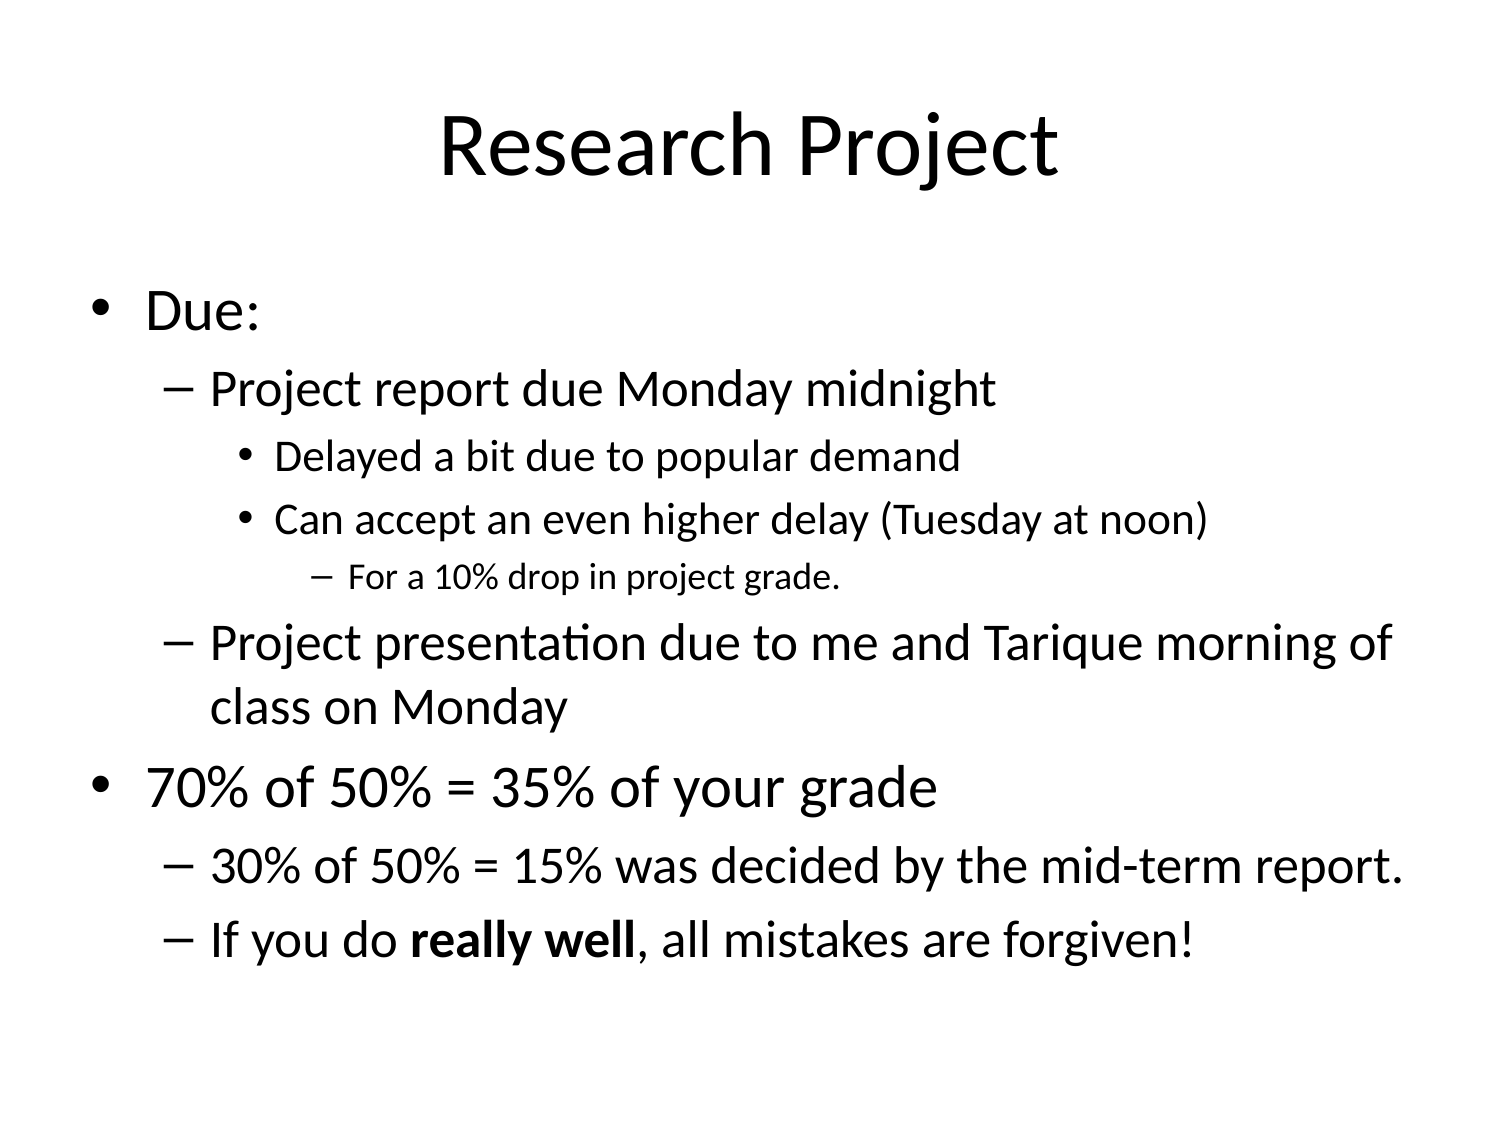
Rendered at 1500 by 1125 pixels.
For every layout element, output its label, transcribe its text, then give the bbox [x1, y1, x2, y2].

title Research Project [75, 45, 1425, 233]
list Due: Project report due Monday midnight Delayed a bit due to popular demand Can accept an even higher delay (Tuesday at noon) For a 10% drop in project grade. Project presentation due to me and Tarique morning of class on Monday 70% of 50% = 35% of your grade 30% of 50% = 15% was decided by the mid-term report. If you do really well, all mistakes are forgiven! [75, 262, 1425, 1005]
